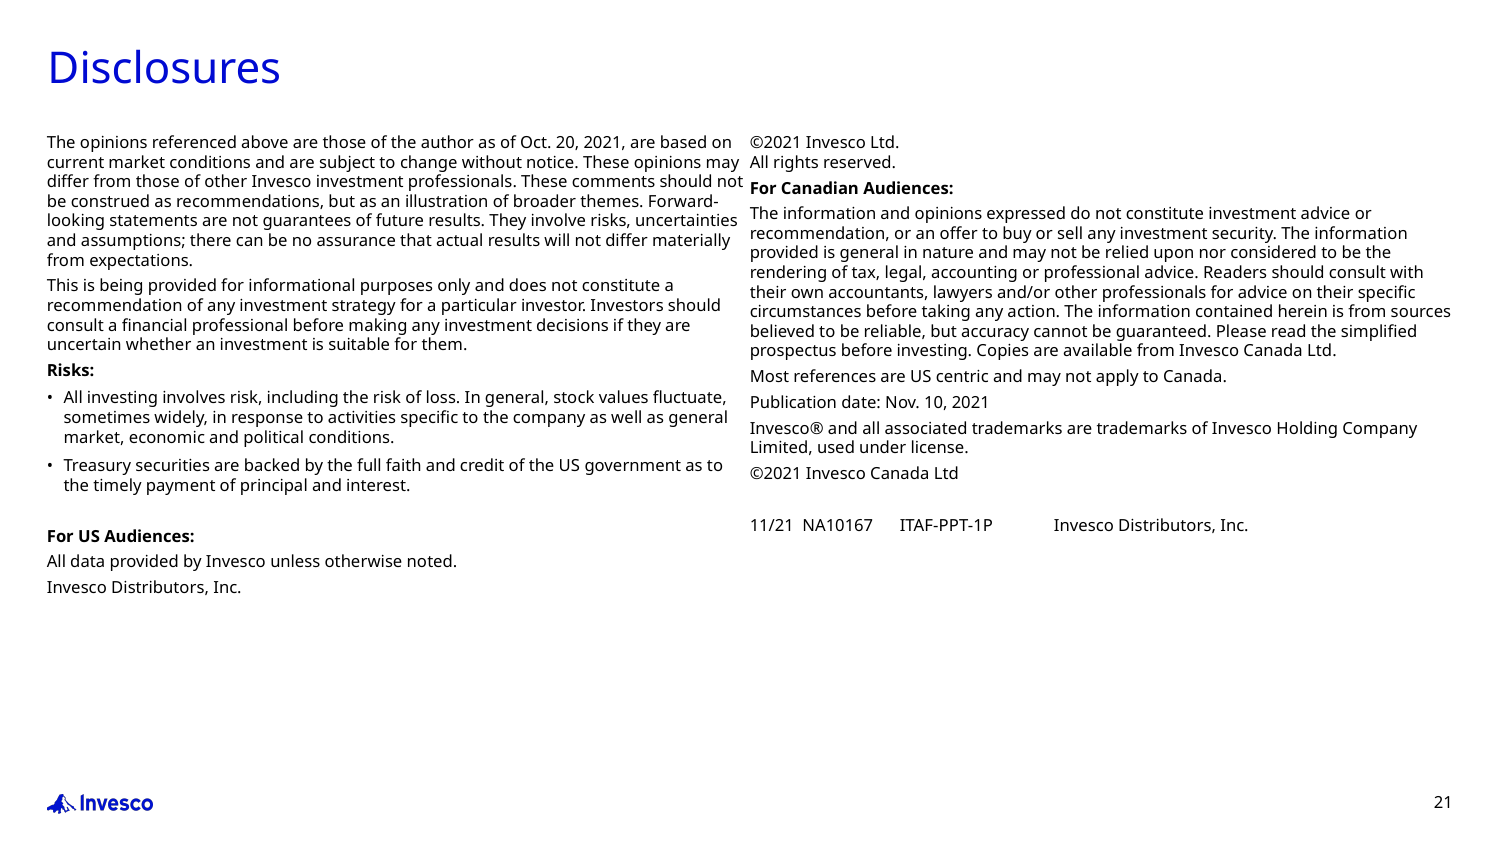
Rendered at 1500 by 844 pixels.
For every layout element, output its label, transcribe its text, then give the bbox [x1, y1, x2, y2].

list The opinions referenced above are those of the author as of Oct. 20, 2021, are based on current market conditions and are subject to change without notice. These opinions may differ from those of other Invesco investment professionals. These comments should not be construed as recommendations, but as an illustration of broader themes. Forward-looking statements are not guarantees of future results. They involve risks, uncertainties and assumptions; there can be no assurance that actual results will not differ materially from expectations. This is being provided for informational purposes only and does not constitute a recommendation of any investment strategy for a particular investor. Investors should consult a financial professional before making any investment decisions if they are uncertain whether an investment is suitable for them. Risks: All investing involves risk, including the risk of loss. In general, stock values fluctuate, sometimes widely, in response to activities specific to the company as well as general market, economic and political conditions. Treasury securities are backed by the full faith and credit of the US government as to the timely payment of principal and interest. For US Audiences: All data provided by Invesco unless otherwise noted. Invesco Distributors, Inc. ©2021 Invesco Ltd. All rights reserved. For Canadian Audiences: The information and opinions expressed do not constitute investment advice or recommendation, or an offer to buy or sell any investment security. The information provided is general in nature and may not be relied upon nor considered to be the rendering of tax, legal, accounting or professional advice. Readers should consult with their own accountants, lawyers and/or other professionals for advice on their specific circumstances before taking any action. The information contained herein is from sources believed to be reliable, but accuracy cannot be guaranteed. Please read the simplified prospectus before investing. Copies are available from Invesco Canada Ltd. Most references are US centric and may not apply to Canada. Publication date: Nov. 10, 2021 Invesco® and all associated trademarks are trademarks of Invesco Holding Company Limited, used under license. ©2021 Invesco Canada Ltd 11/21 NA10167 ITAF-PPT-1P Invesco Distributors, Inc. [46, 133, 1453, 608]
title Disclosures [47, 39, 1454, 148]
slide_number 21 [1394, 792, 1453, 815]
picture [47, 794, 153, 814]
